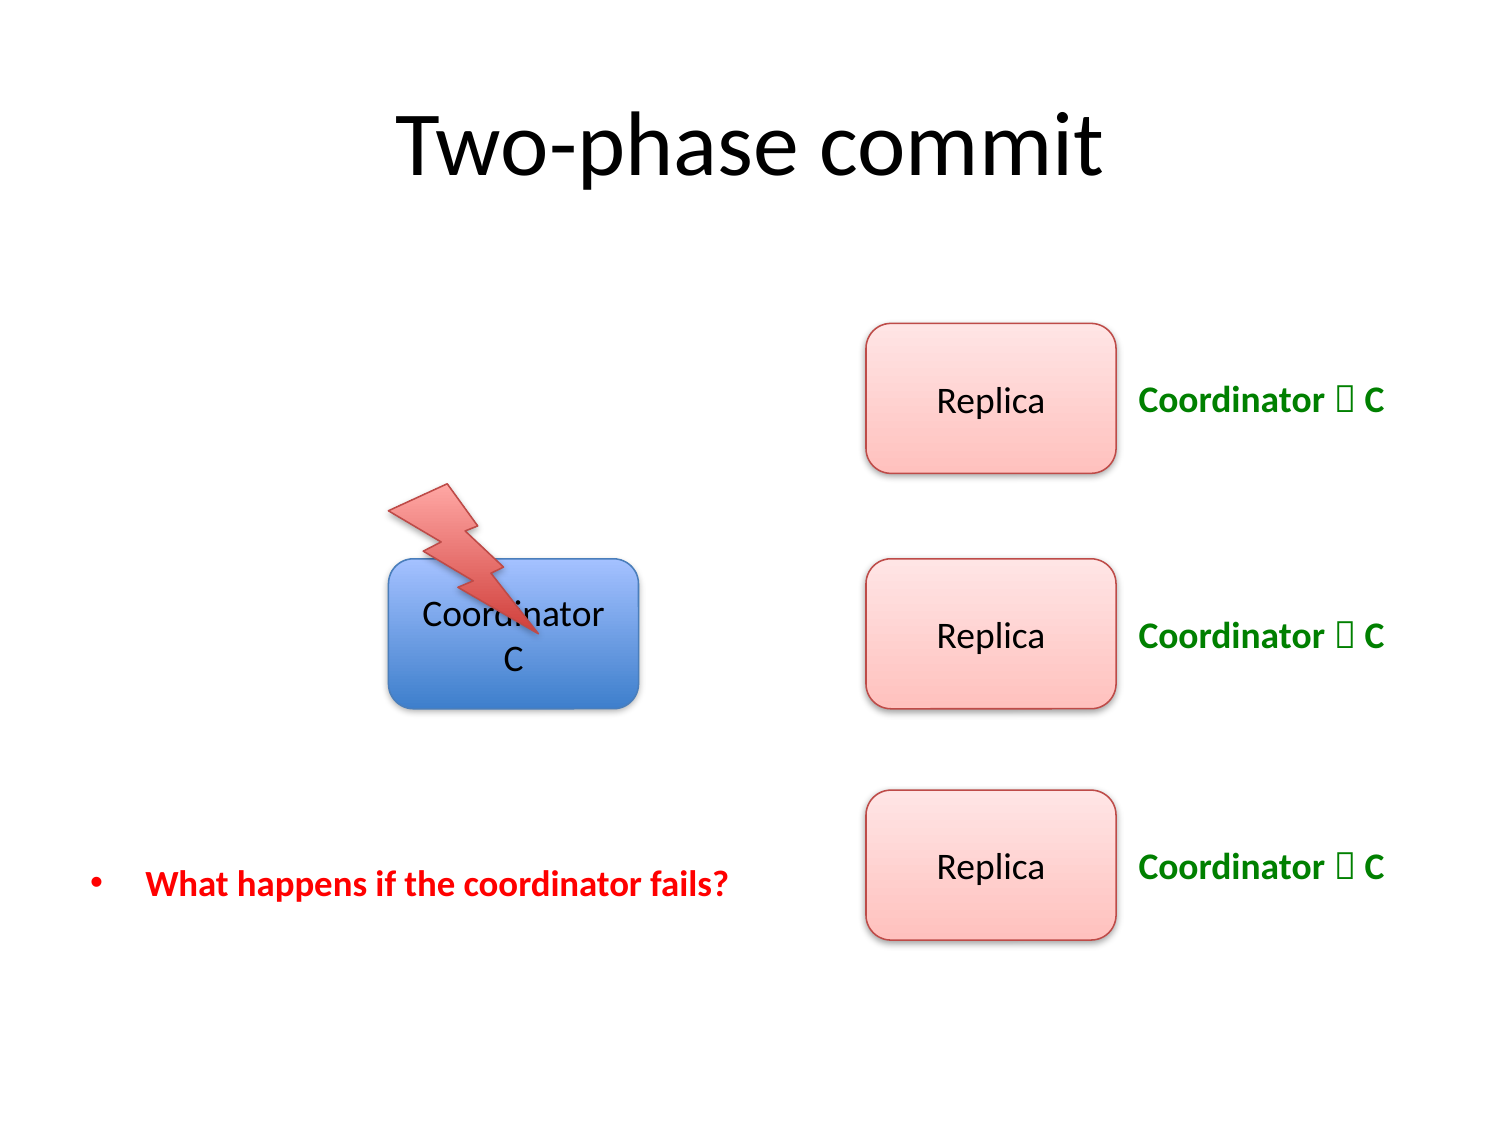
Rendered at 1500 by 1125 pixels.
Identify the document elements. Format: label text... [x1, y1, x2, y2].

text_box Replica [865, 789, 1117, 941]
text_box [387, 483, 540, 635]
text_box Coordinator  C [1123, 368, 1400, 428]
text_box Coordinator  C [1123, 603, 1400, 664]
text_box Coordinator C [387, 558, 640, 710]
text_box Replica [865, 322, 1117, 475]
text_box Coordinator  C [1123, 834, 1400, 895]
text_box Replica [865, 558, 1117, 710]
title Two-phase commit [75, 45, 1425, 233]
list What happens if the coordinator fails? Replicas have to agree on a new coordinator A process called “leader election” [75, 262, 884, 1005]
